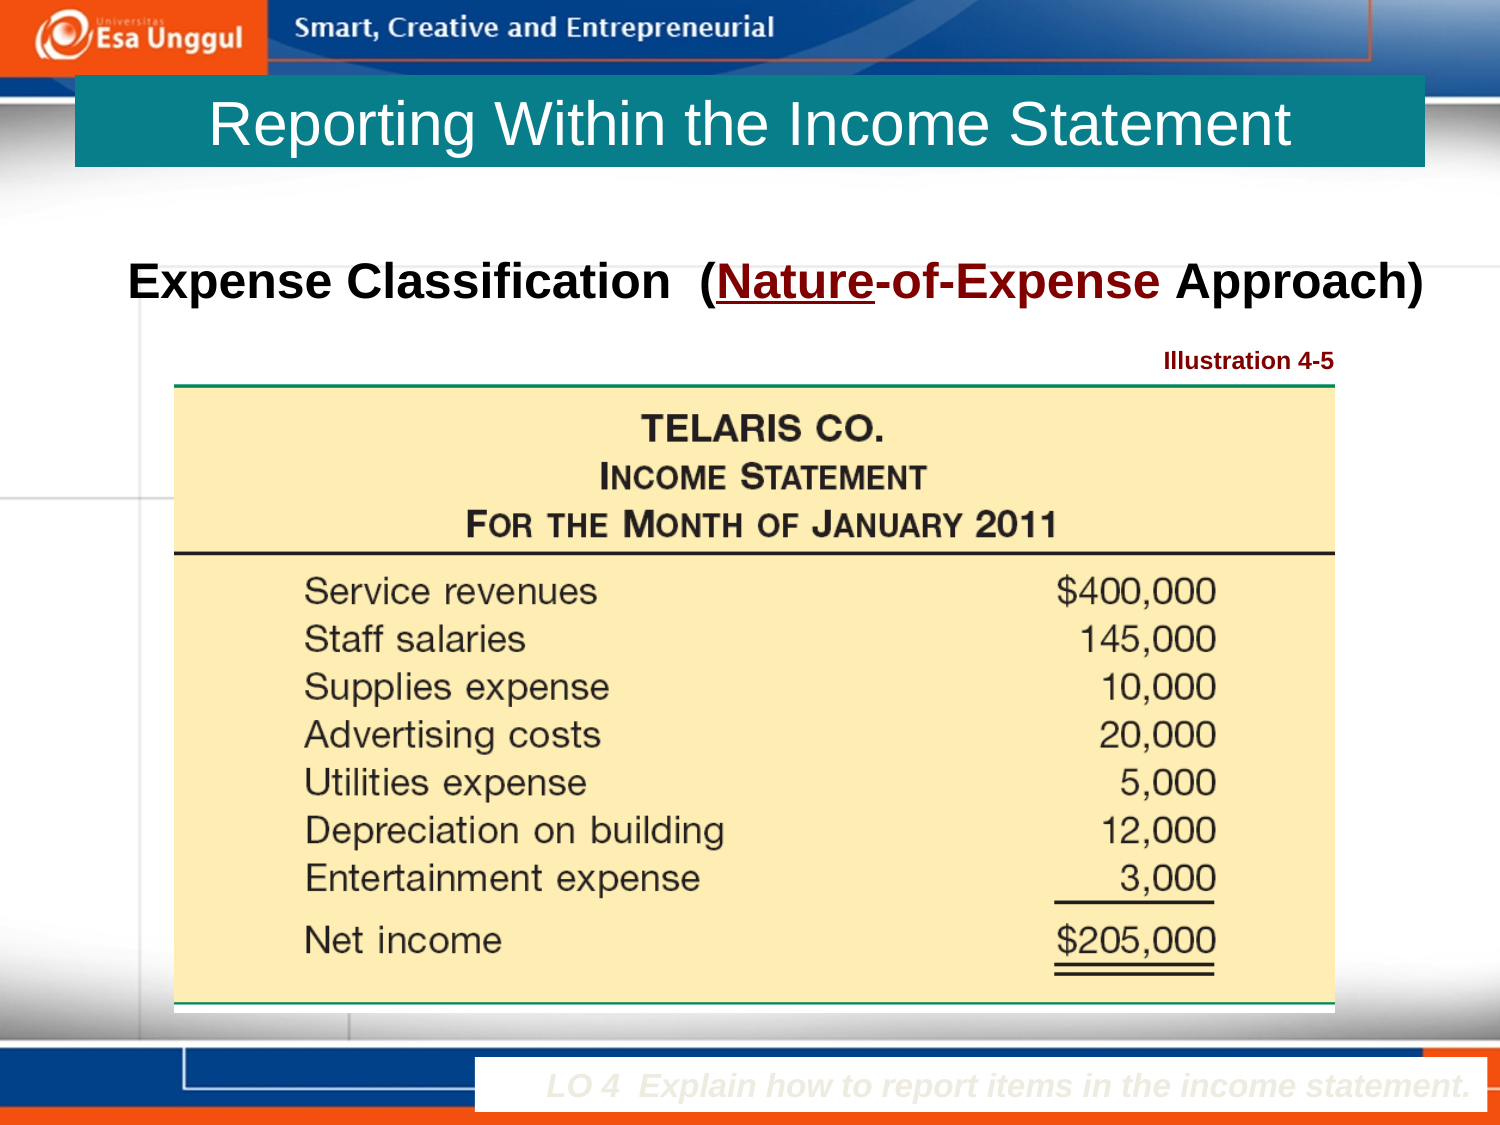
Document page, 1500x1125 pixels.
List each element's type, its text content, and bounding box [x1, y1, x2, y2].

title Reporting Within the Income Statement [75, 75, 1425, 167]
text_box Expense Classification (Nature-of-Expense Approach) [112, 237, 1463, 316]
picture [0, 0, 1500, 1125]
text_box Illustration 4-5 [1148, 337, 1350, 383]
text_box LO 4 Explain how to report items in the income statement. [474, 1057, 1488, 1112]
